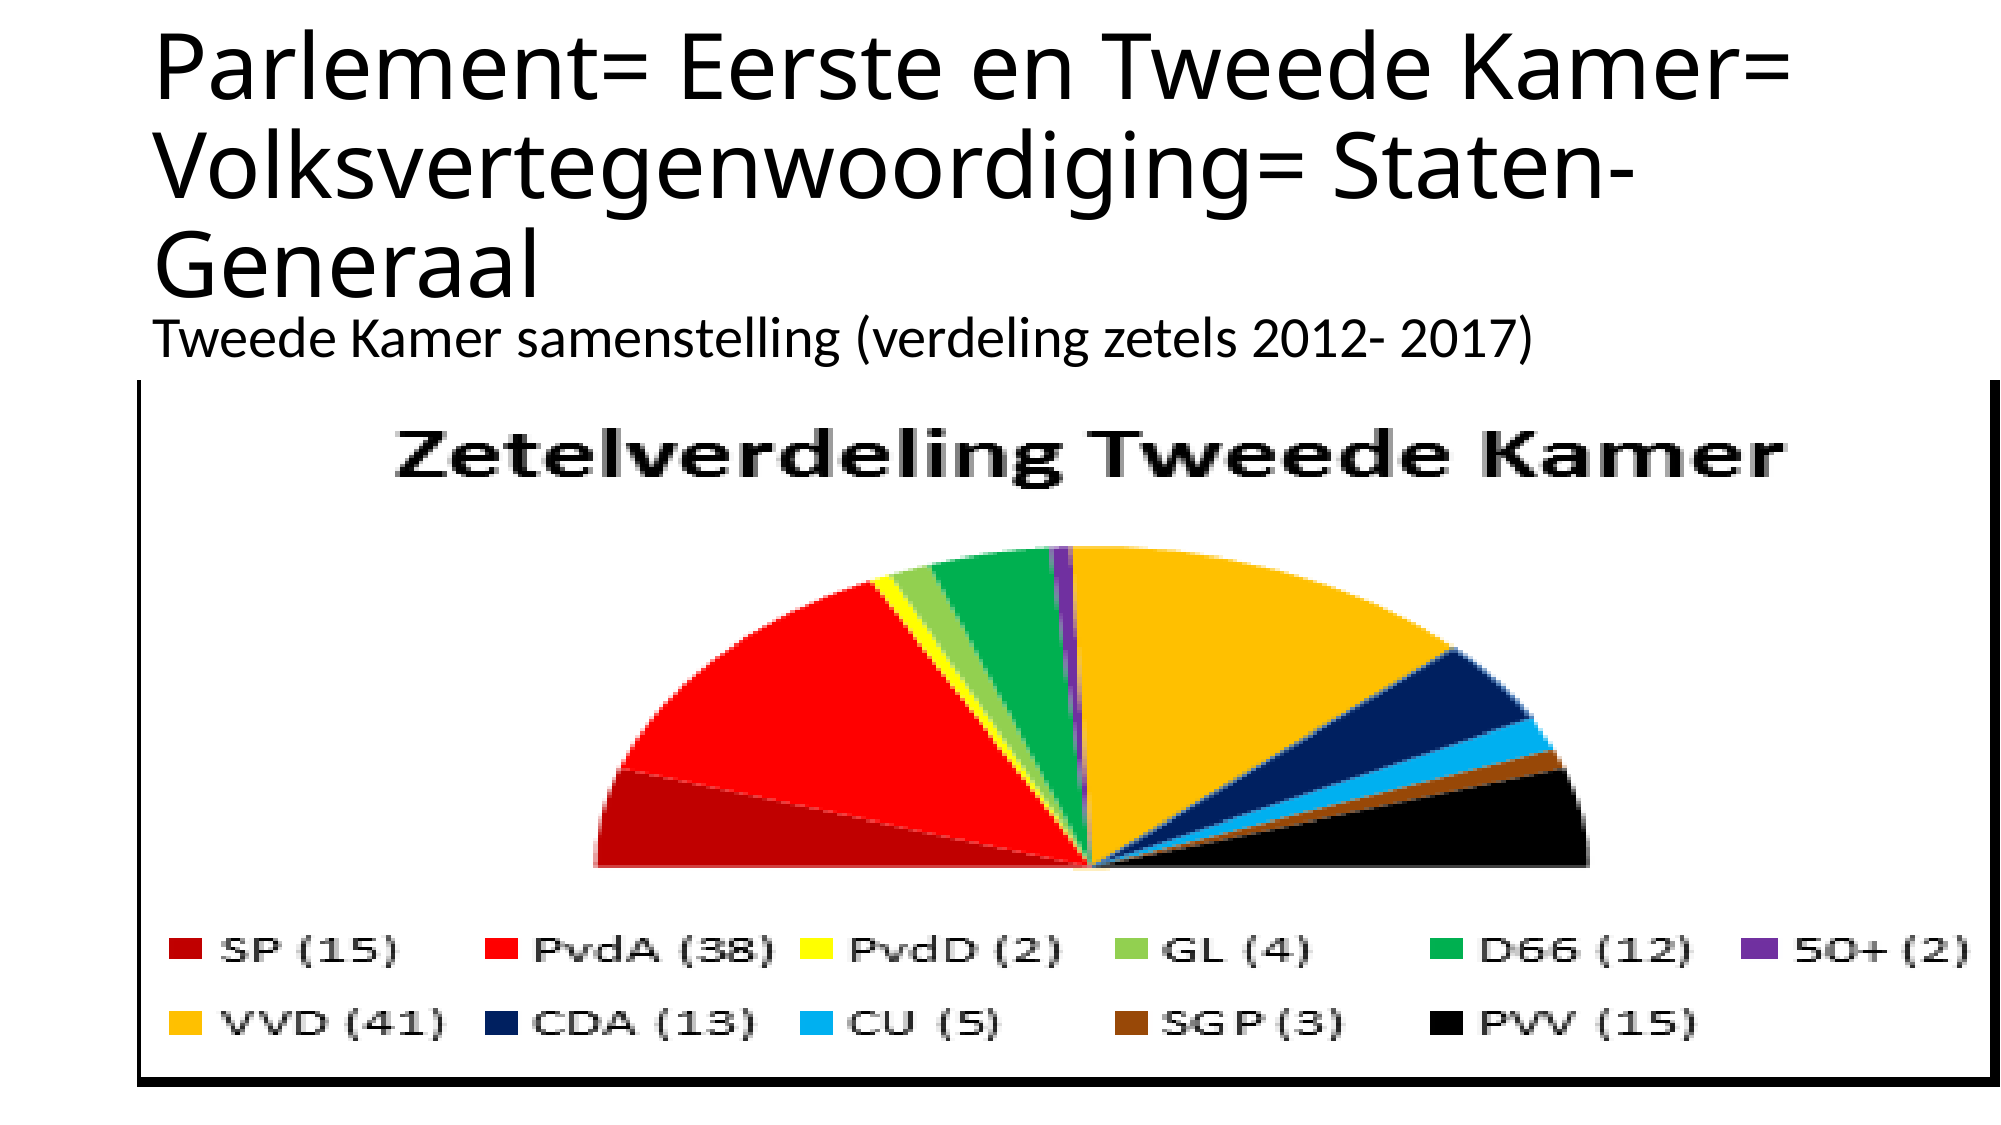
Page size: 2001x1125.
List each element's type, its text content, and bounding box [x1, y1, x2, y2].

picture [137, 380, 2000, 1087]
list Tweede Kamer samenstelling (verdeling zetels 2012- 2017) [137, 299, 1863, 380]
title Parlement= Eerste en Tweede Kamer= Volksvertegenwoordiging= Staten- Generaal [137, 59, 1863, 278]
